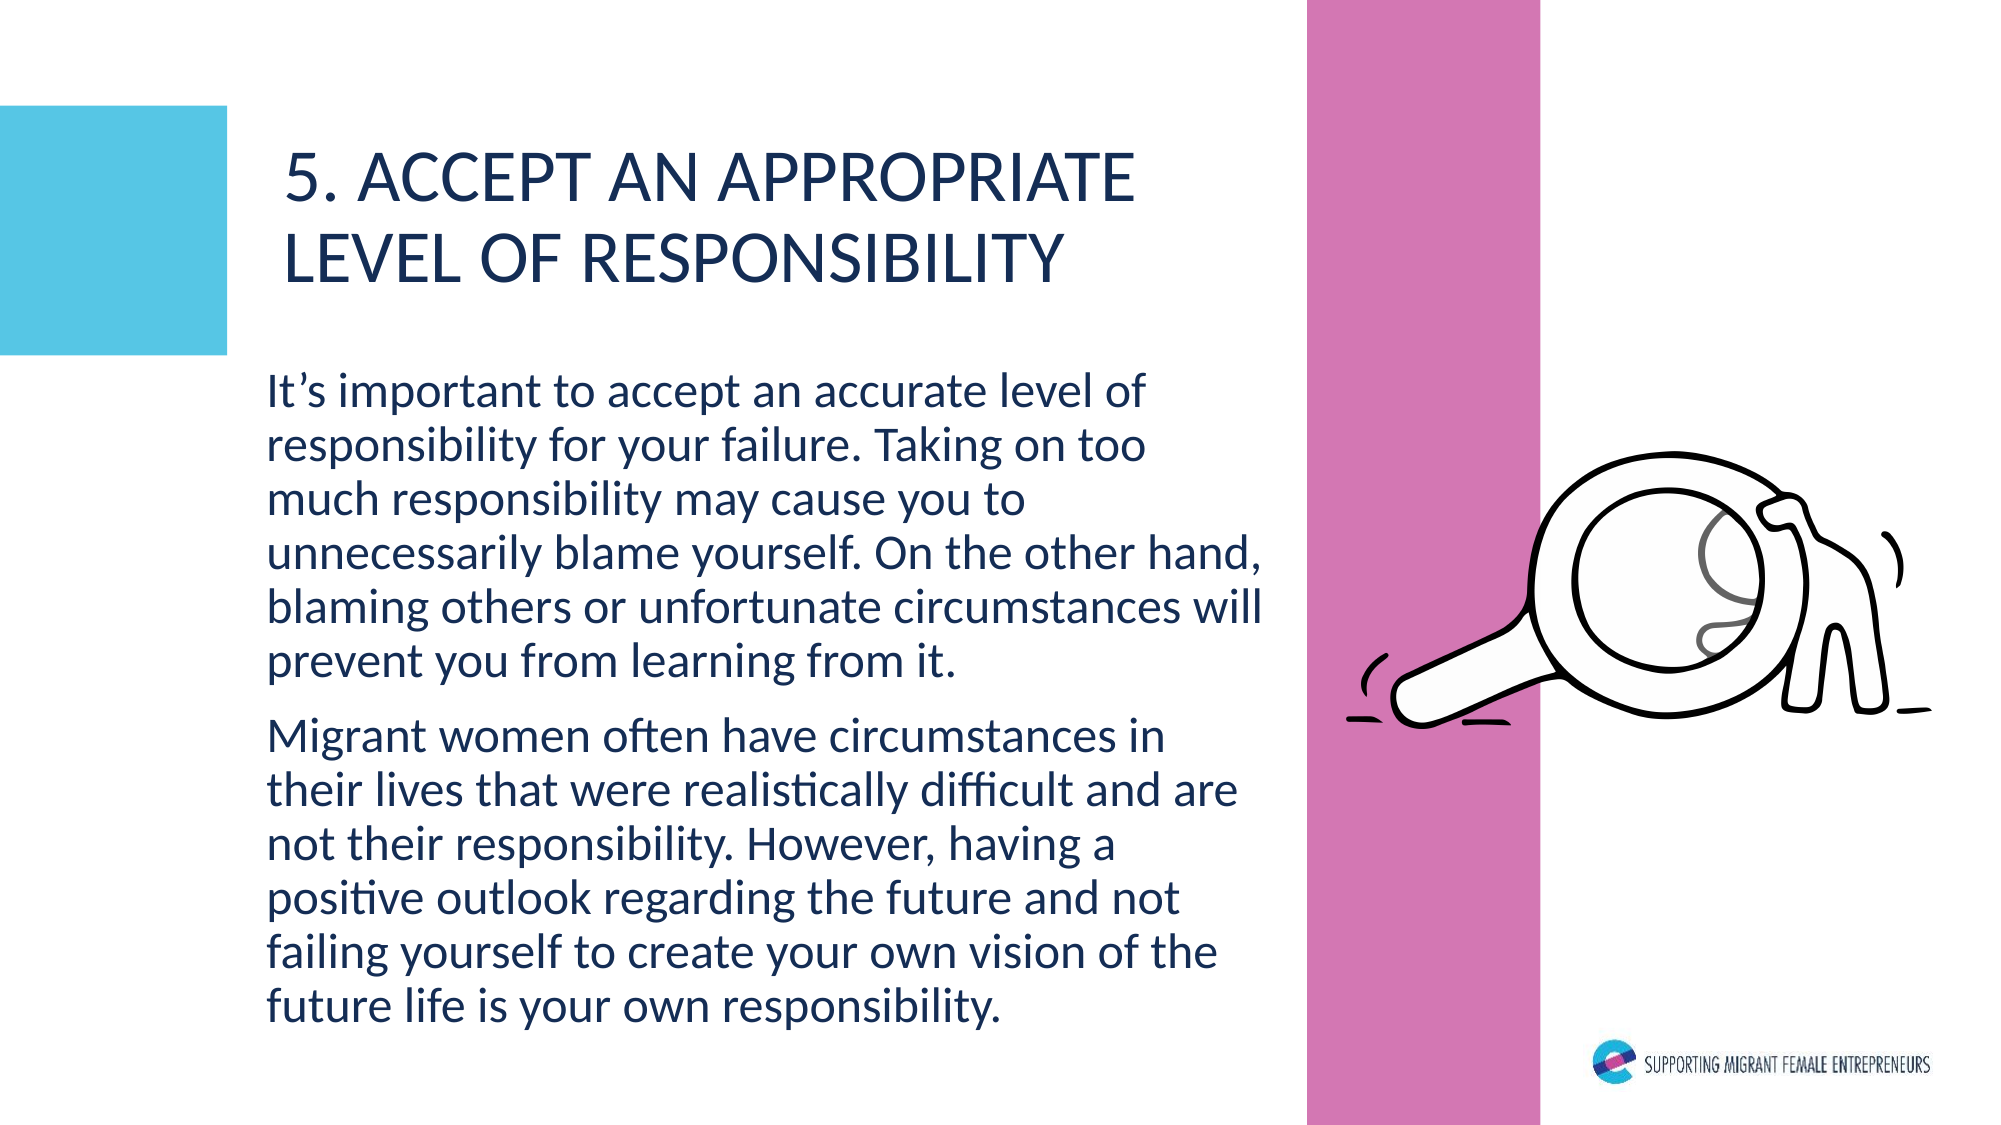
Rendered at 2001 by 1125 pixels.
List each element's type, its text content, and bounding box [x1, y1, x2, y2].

list It’s important to accept an accurate level of responsibility for your failure. Taking on too much responsibility may cause you to unnecessarily blame yourself. On the other hand, blaming others or unfortunate circumstances will prevent you from learning from it. Migrant women often have circumstances in their lives that were realistically difficult and are not their responsibility. However, having a positive outlook regarding the future and not failing yourself to create your own vision of the future life is your own responsibility. [251, 357, 1281, 1074]
picture [1583, 1012, 1636, 1092]
picture [1346, 451, 1932, 729]
list 5. ACCEPT AN APPROPRIATE LEVEL OF RESPONSIBILITY [268, 128, 1212, 356]
picture [1644, 1051, 1954, 1076]
